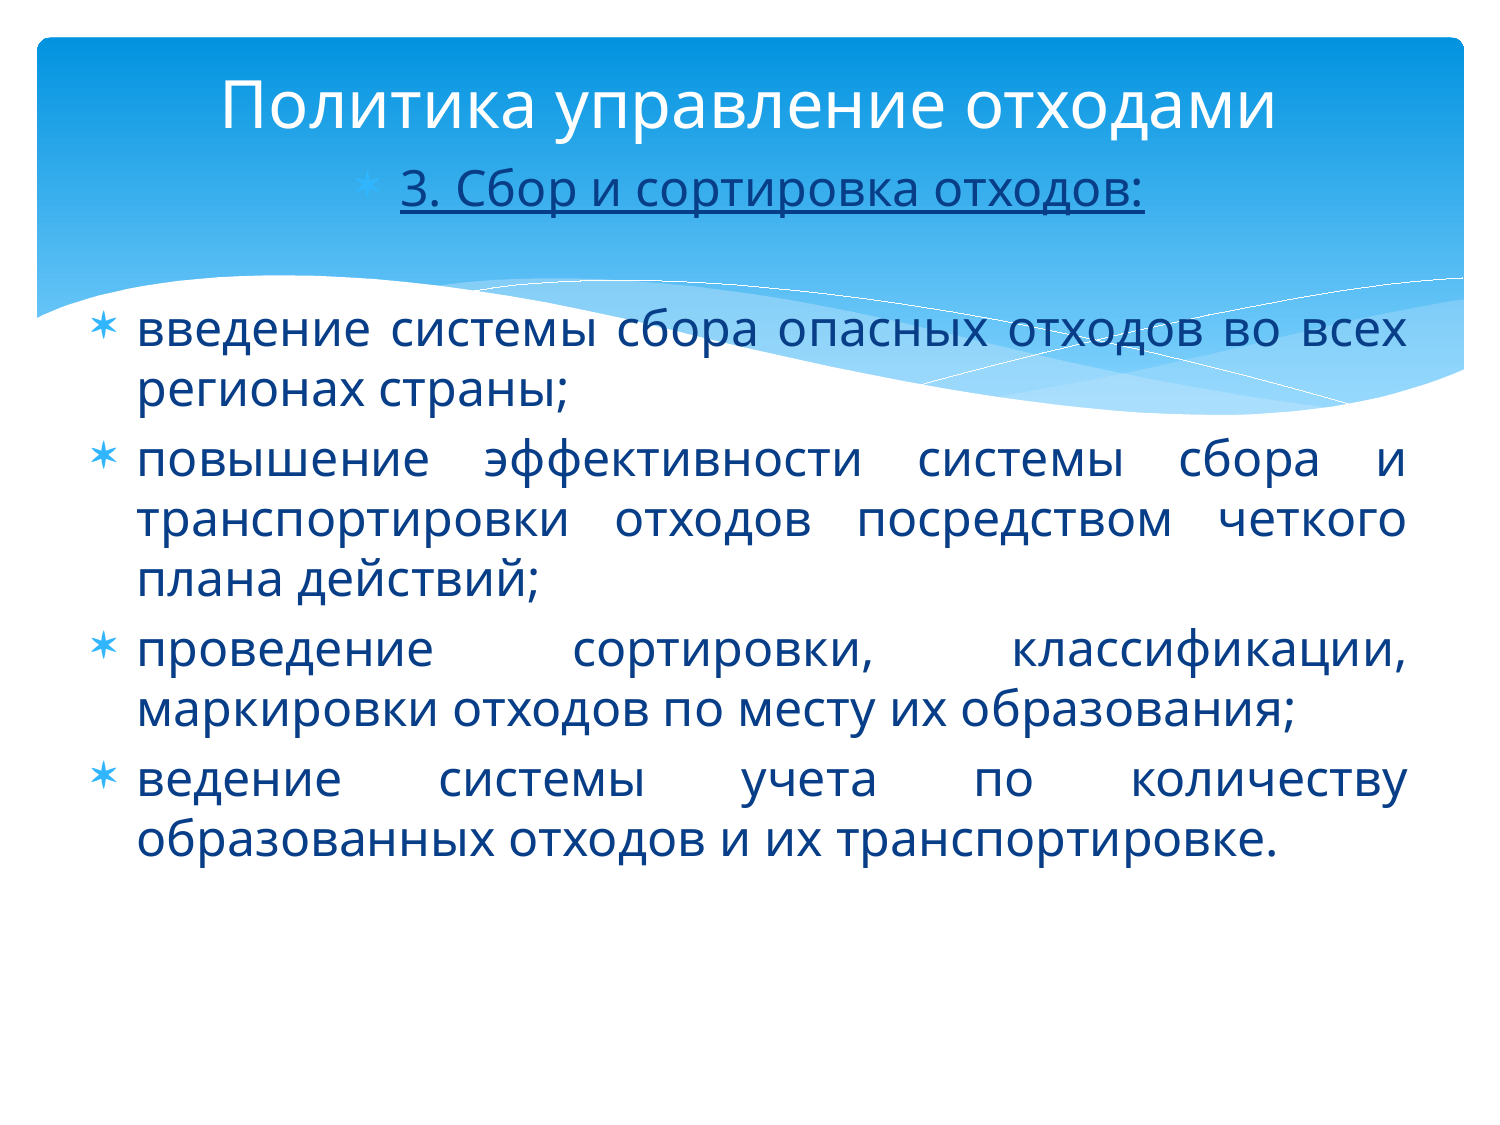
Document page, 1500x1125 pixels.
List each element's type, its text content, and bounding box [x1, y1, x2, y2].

list 3. Сбор и сортировка отходов: введение системы сбора опасных отходов во всех регионах страны; повышение эффективности системы сбора и транспортировки отходов посредством четкого плана действий; проведение сортировки, классификации, маркировки отходов по месту их образования; ведение системы учета по количеству образованных отходов и их транспортировке. [76, 149, 1424, 1071]
title Политика управление отходами [75, 55, 1425, 149]
